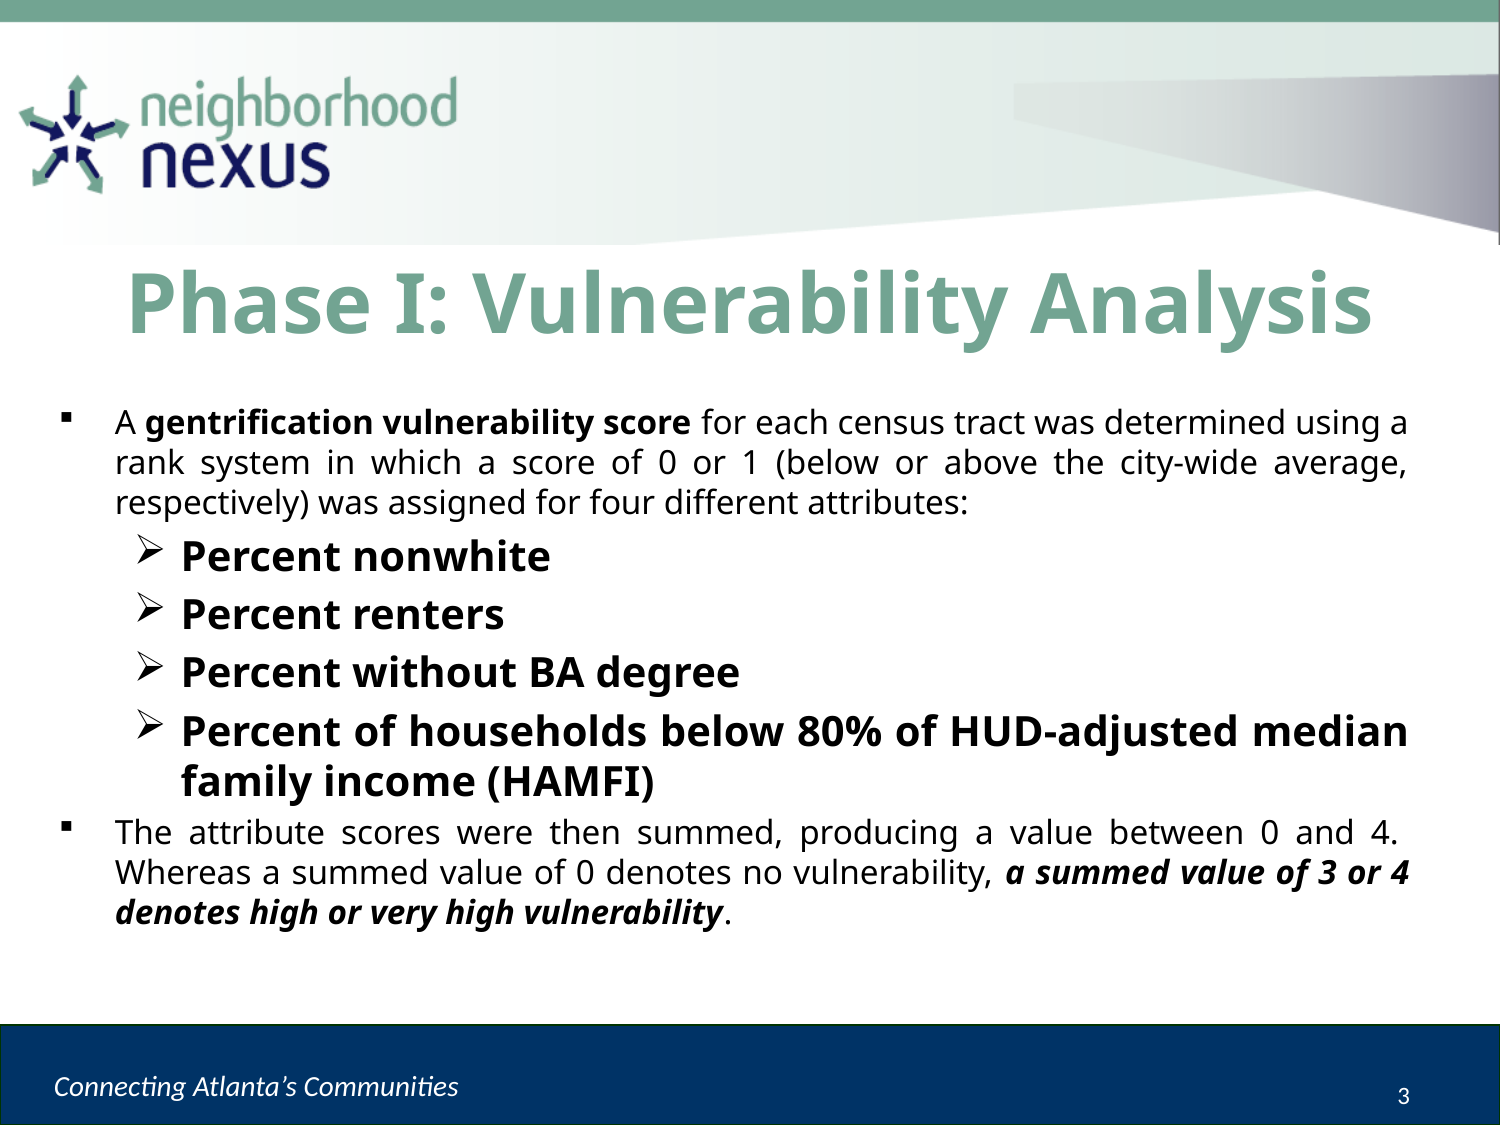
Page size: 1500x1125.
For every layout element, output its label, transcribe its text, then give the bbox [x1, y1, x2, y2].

picture [0, 0, 1500, 245]
slide_number 3 [1074, 1071, 1425, 1125]
footer Connecting Atlanta’s Communities [0, 1024, 1500, 1125]
title Phase I: Vulnerability Analysis [74, 224, 1426, 376]
list A gentrification vulnerability score for each census tract was determined using a rank system in which a score of 0 or 1 (below or above the city-wide average, respectively) was assigned for four different attributes: Percent nonwhite Percent renters Percent without BA degree Percent of households below 80% of HUD-adjusted median family income (HAMFI) The attribute scores were then summed, producing a value between 0 and 4. Whereas a summed value of 0 denotes no vulnerability, a summed value of 3 or 4 denotes high or very high vulnerability. [43, 393, 1426, 1007]
